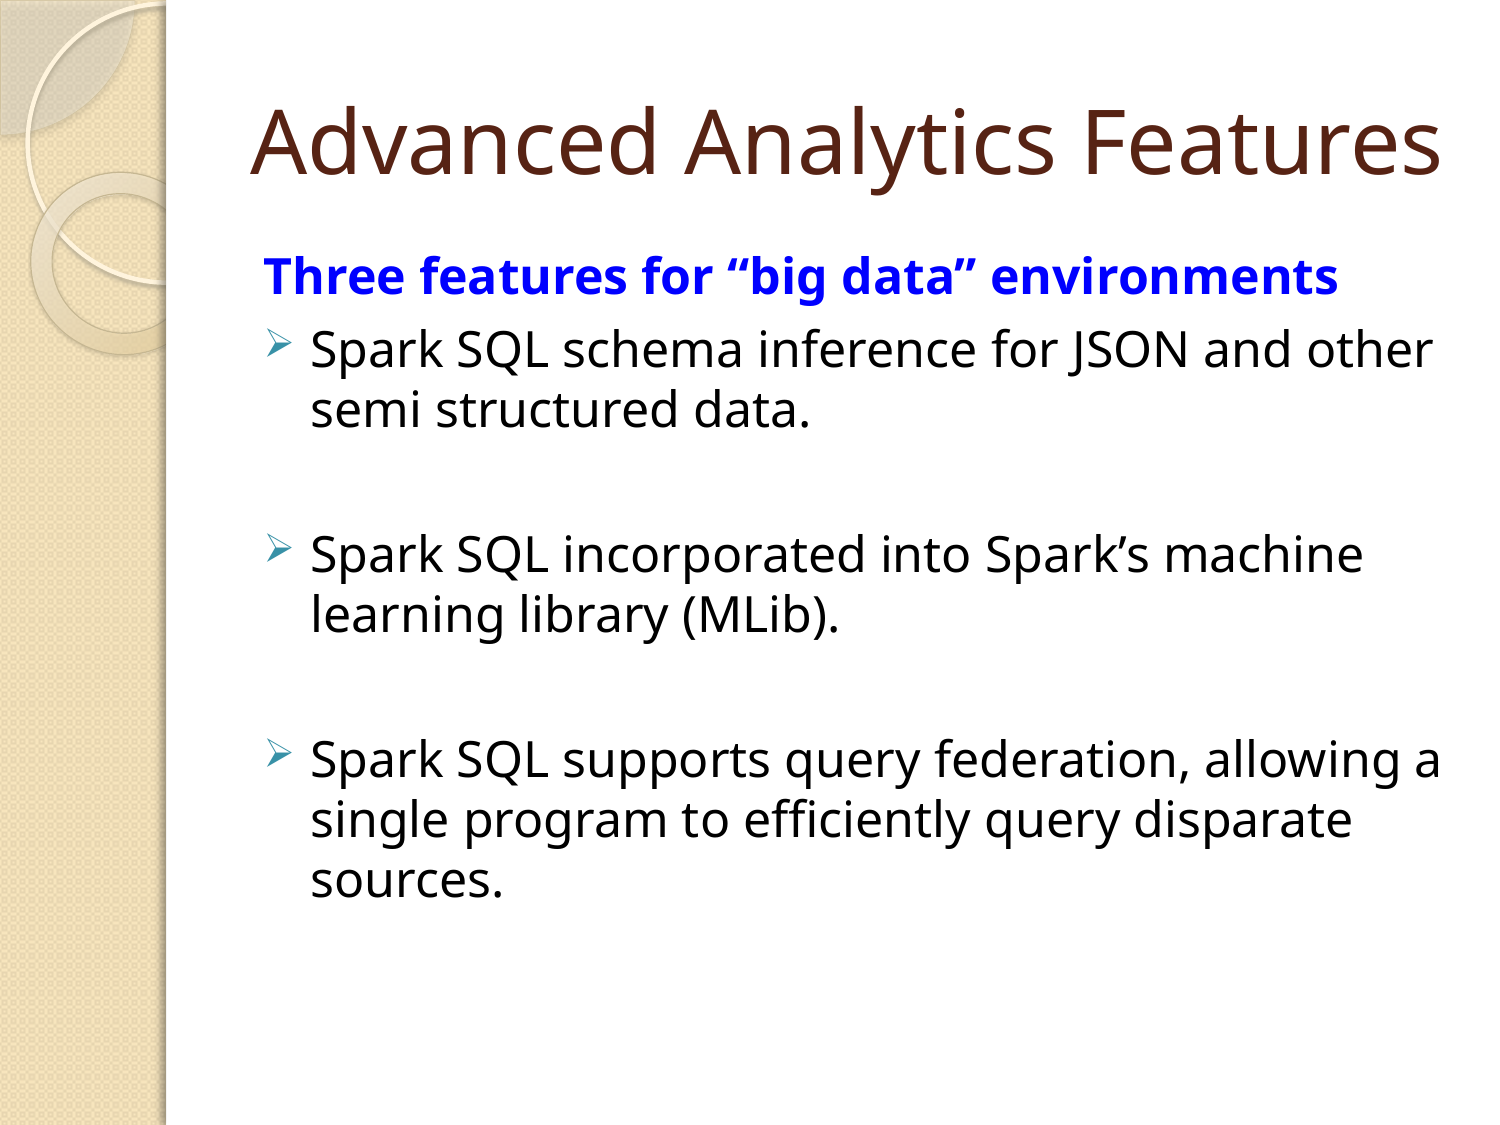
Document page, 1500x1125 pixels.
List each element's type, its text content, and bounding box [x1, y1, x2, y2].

list Three features for “big data” environments Spark SQL schema inference for JSON and other semi structured data. Spark SQL incorporated into Spark’s machine learning library (MLib). Spark SQL supports query federation, allowing a single program to efficiently query disparate sources. [235, 237, 1466, 1025]
title Advanced Analytics Features [235, 45, 1466, 233]
